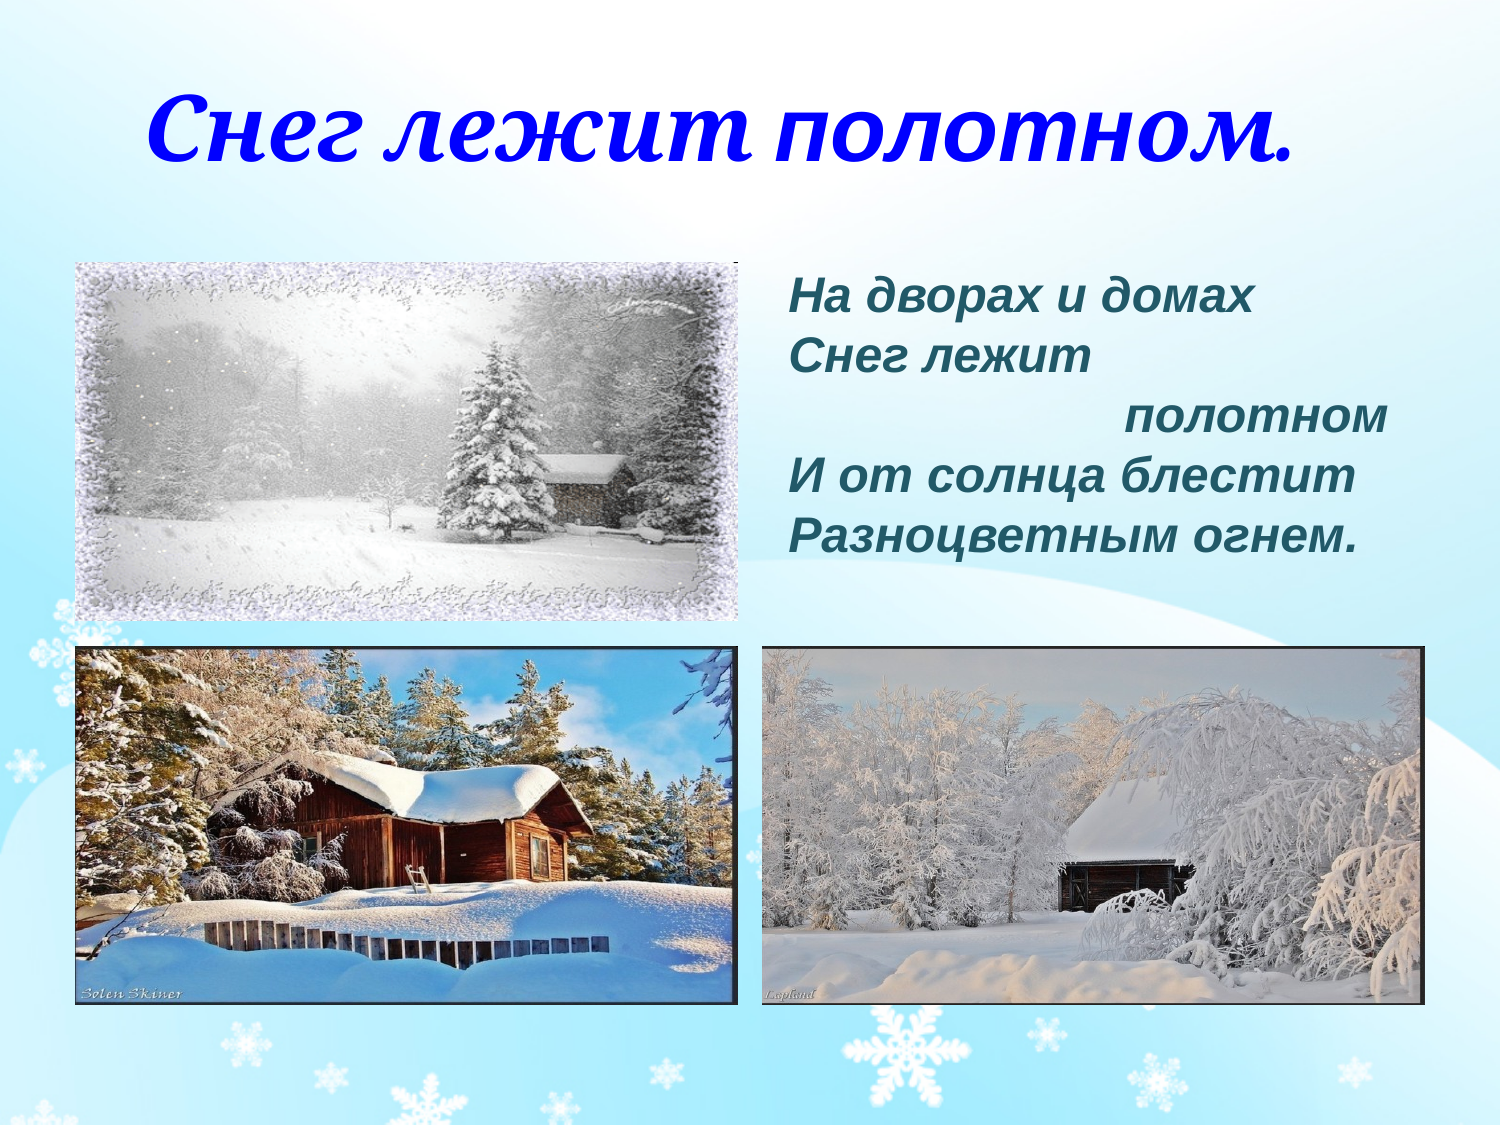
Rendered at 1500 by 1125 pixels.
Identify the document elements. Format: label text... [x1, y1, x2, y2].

picture [0, 0, 1500, 1125]
title Снег лежит полотном. [53, 31, 1404, 219]
text_box На дворах и домах Снег лежит полотном И от солнца блестит Разноцветным огнем. [773, 255, 1424, 571]
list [74, 645, 738, 1006]
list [74, 262, 738, 622]
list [762, 645, 1426, 1006]
